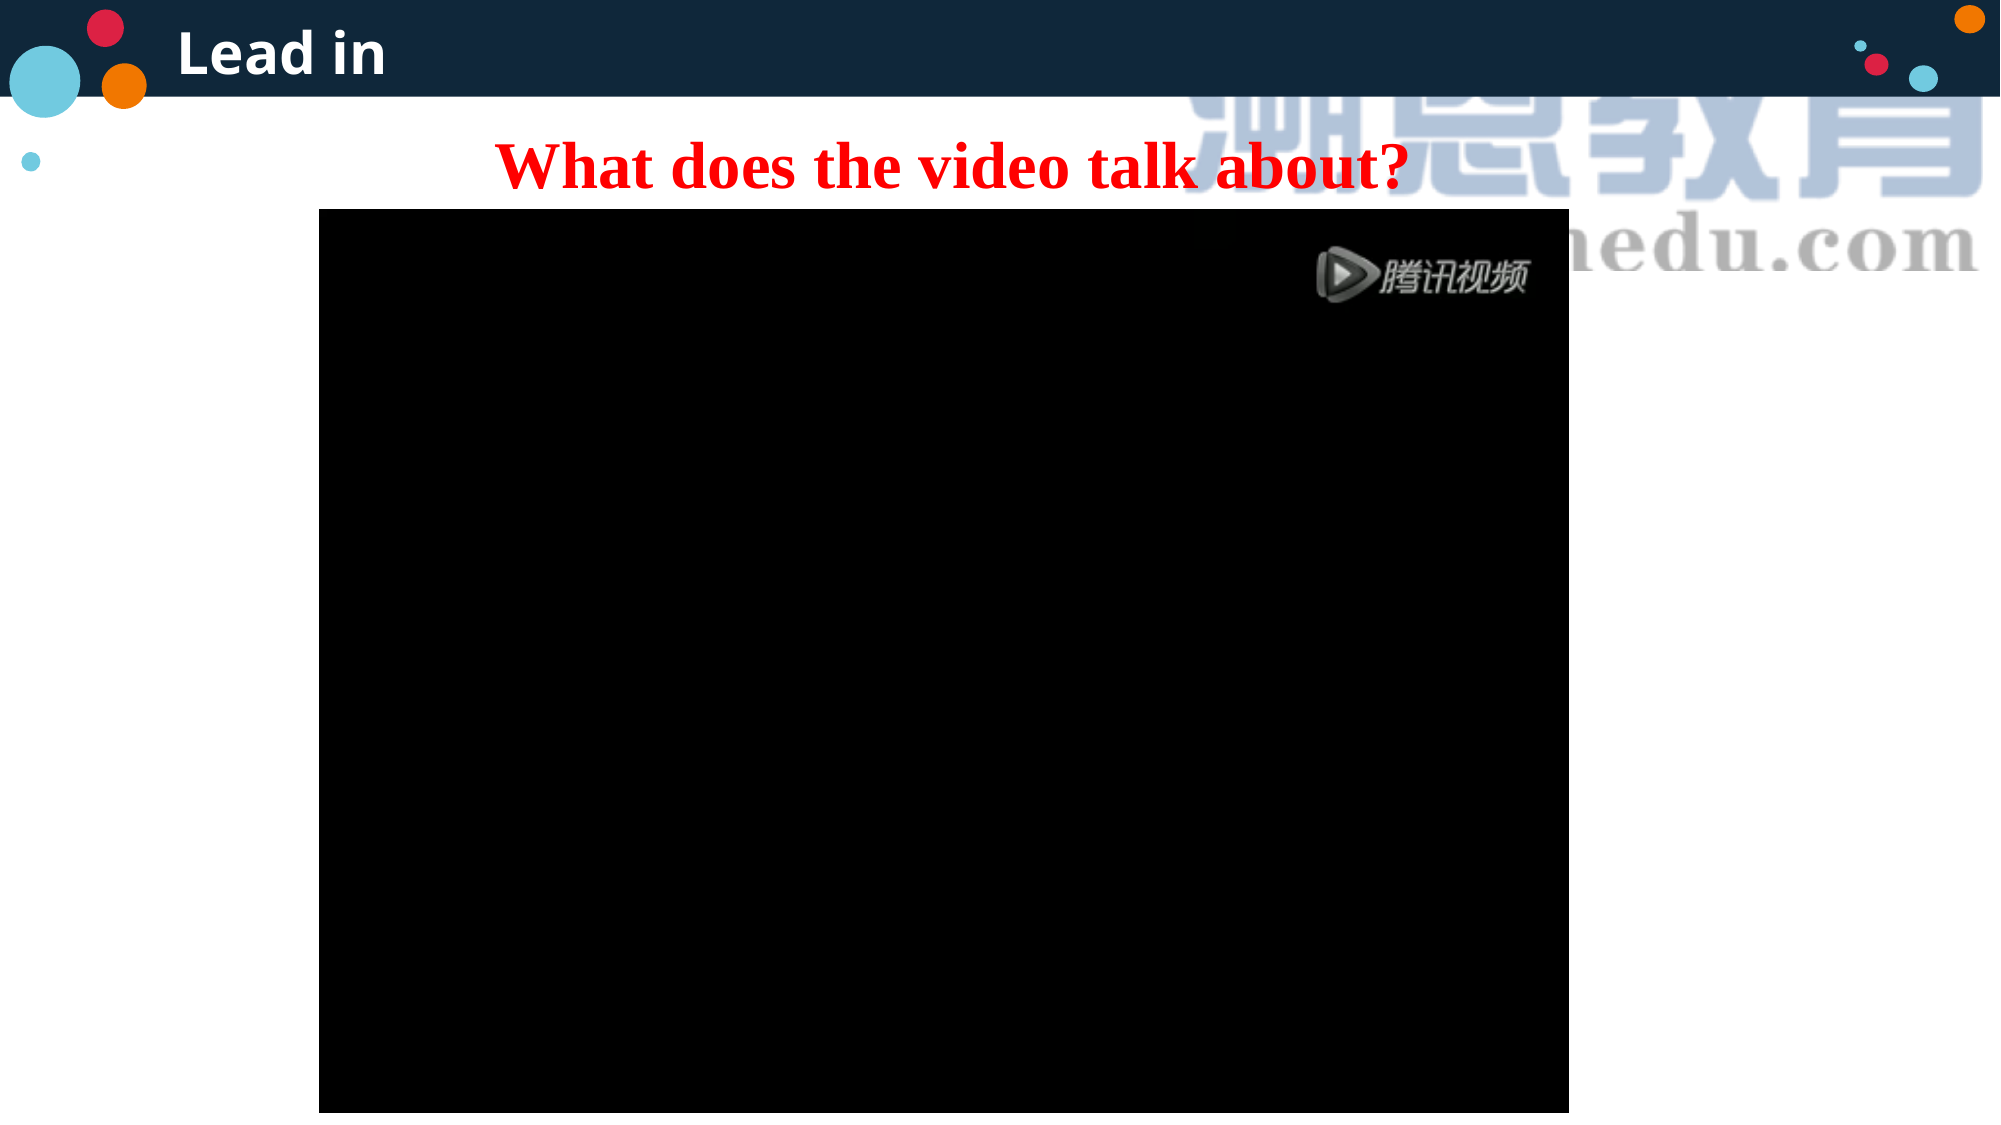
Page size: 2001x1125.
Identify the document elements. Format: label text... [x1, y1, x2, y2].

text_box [1854, 4, 1986, 92]
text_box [7, 1, 138, 183]
text_box [0, 0, 2000, 97]
picture [1178, 97, 1983, 271]
text_box What does the video talk about? [479, 98, 1453, 208]
text_box Lead in [162, 11, 412, 99]
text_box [318, 208, 1570, 1113]
